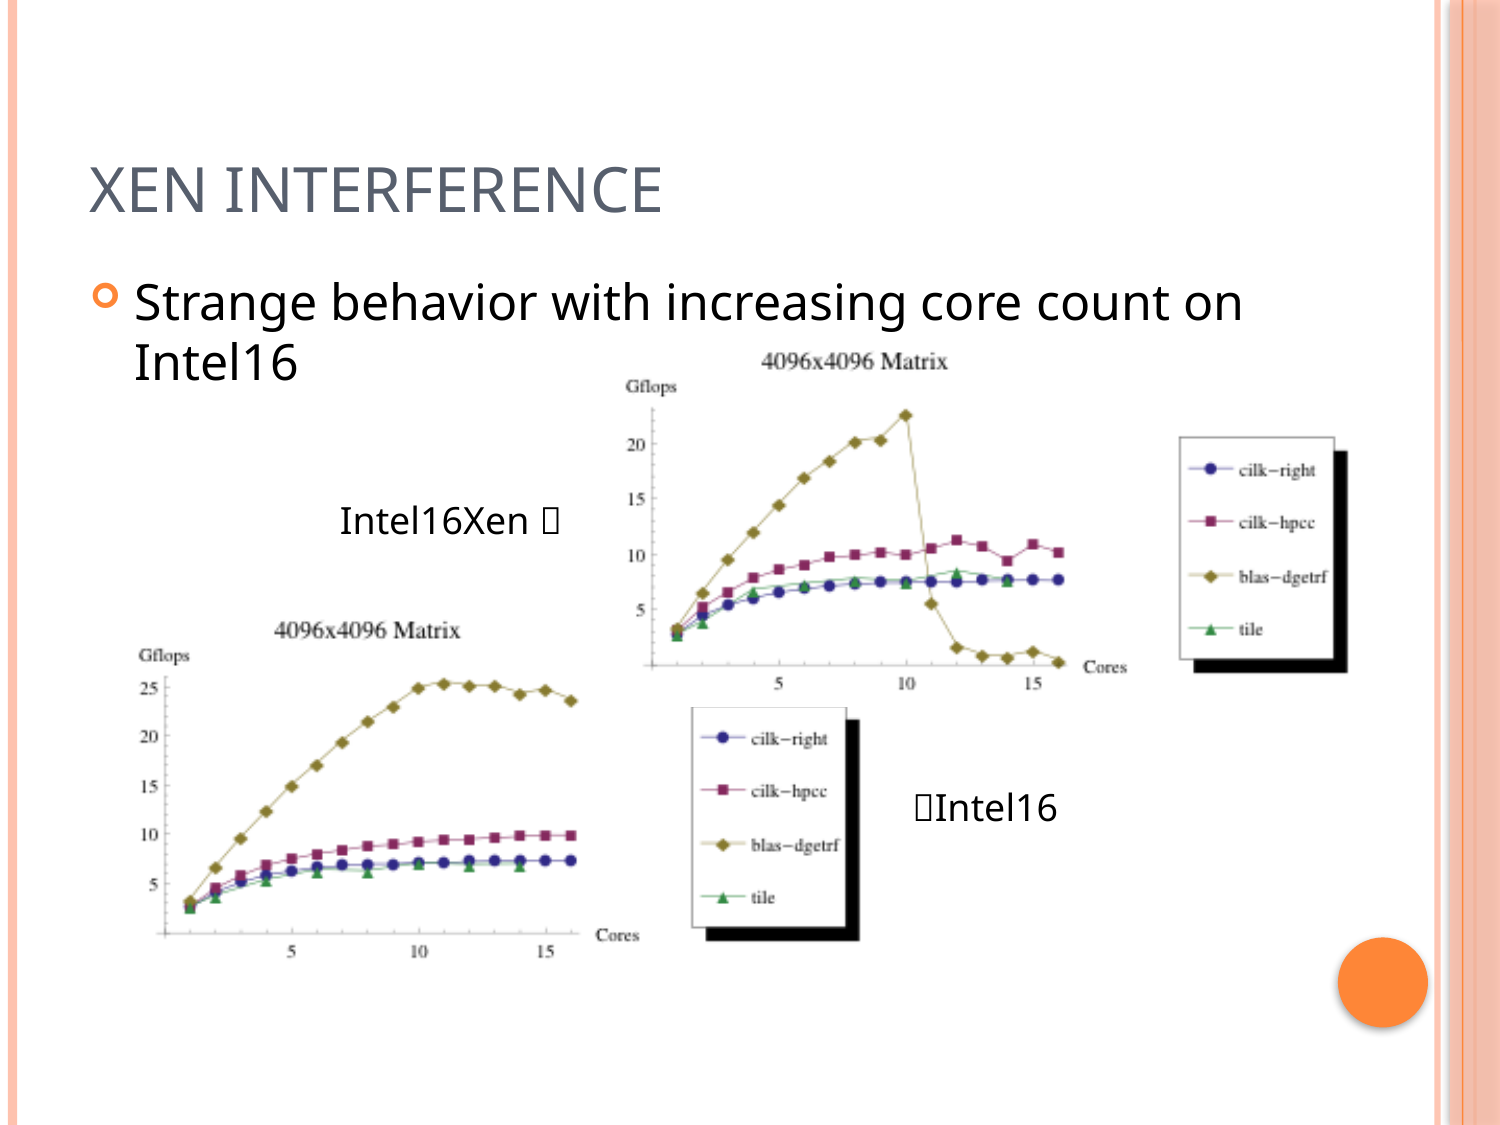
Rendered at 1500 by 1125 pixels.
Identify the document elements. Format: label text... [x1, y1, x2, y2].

text_box Intel16 [897, 776, 1074, 837]
list Strange behavior with increasing core count on Intel16 [75, 262, 1300, 1062]
picture [124, 349, 1363, 976]
text_box Intel16Xen  [325, 489, 577, 550]
title Xen Interference [75, 45, 1300, 233]
